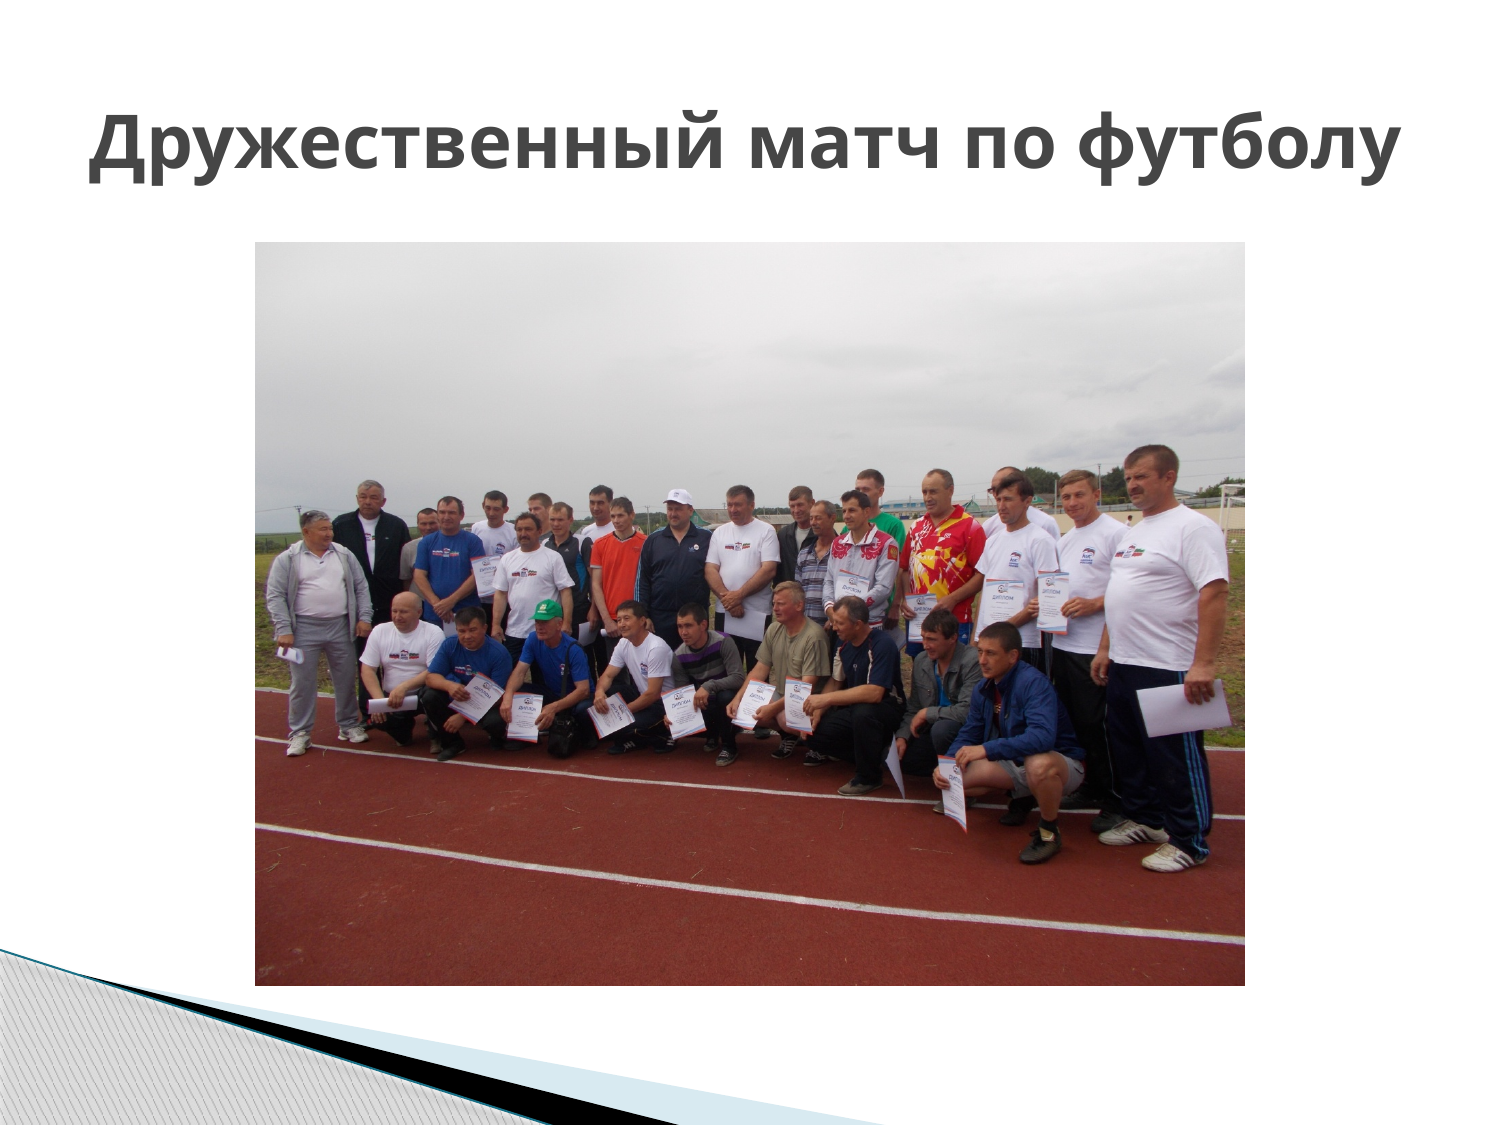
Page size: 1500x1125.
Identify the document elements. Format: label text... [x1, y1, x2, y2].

title Дружественный матч по футболу [75, 45, 1425, 233]
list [254, 242, 1246, 986]
